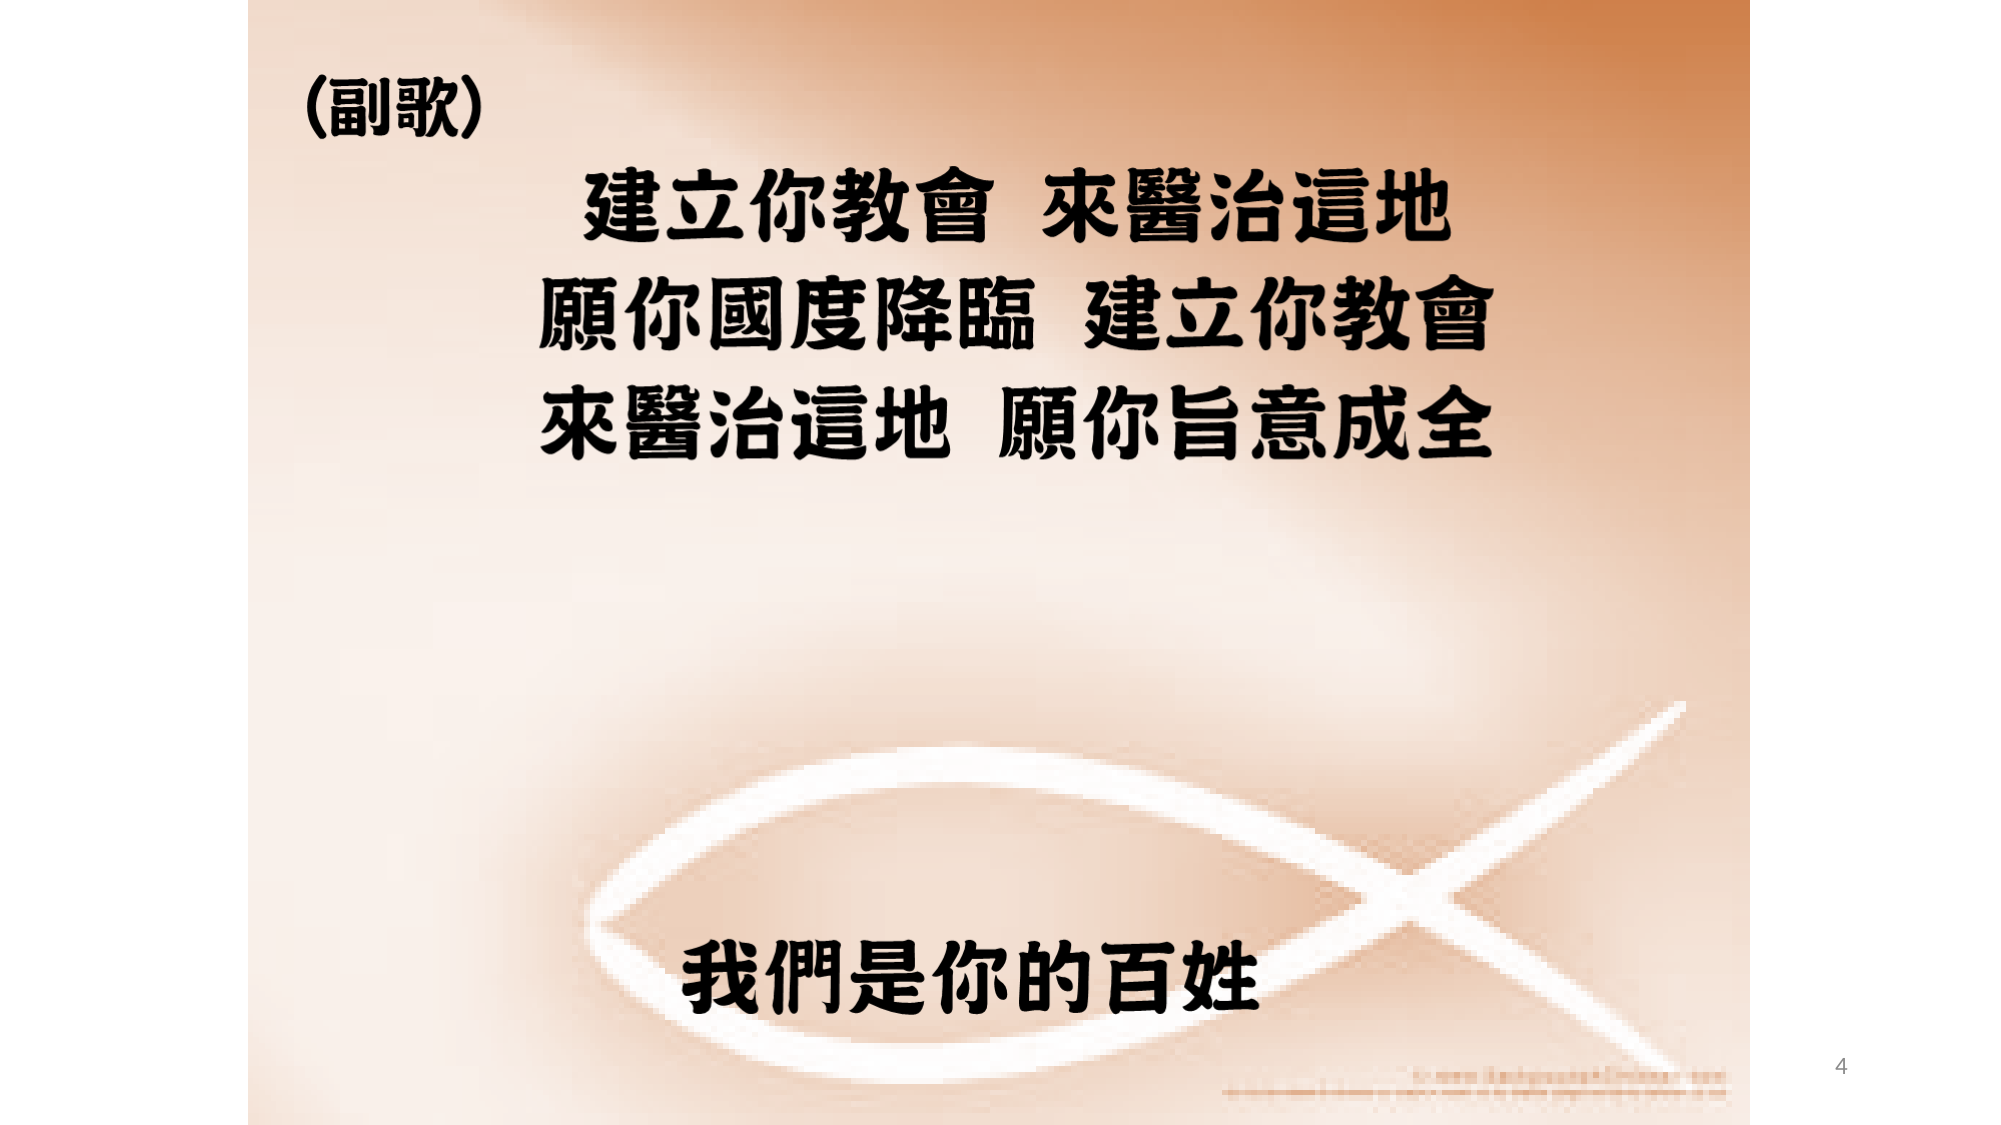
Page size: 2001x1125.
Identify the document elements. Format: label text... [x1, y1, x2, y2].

picture [247, 0, 1756, 1125]
slide_number 4 [1750, 1042, 1863, 1103]
